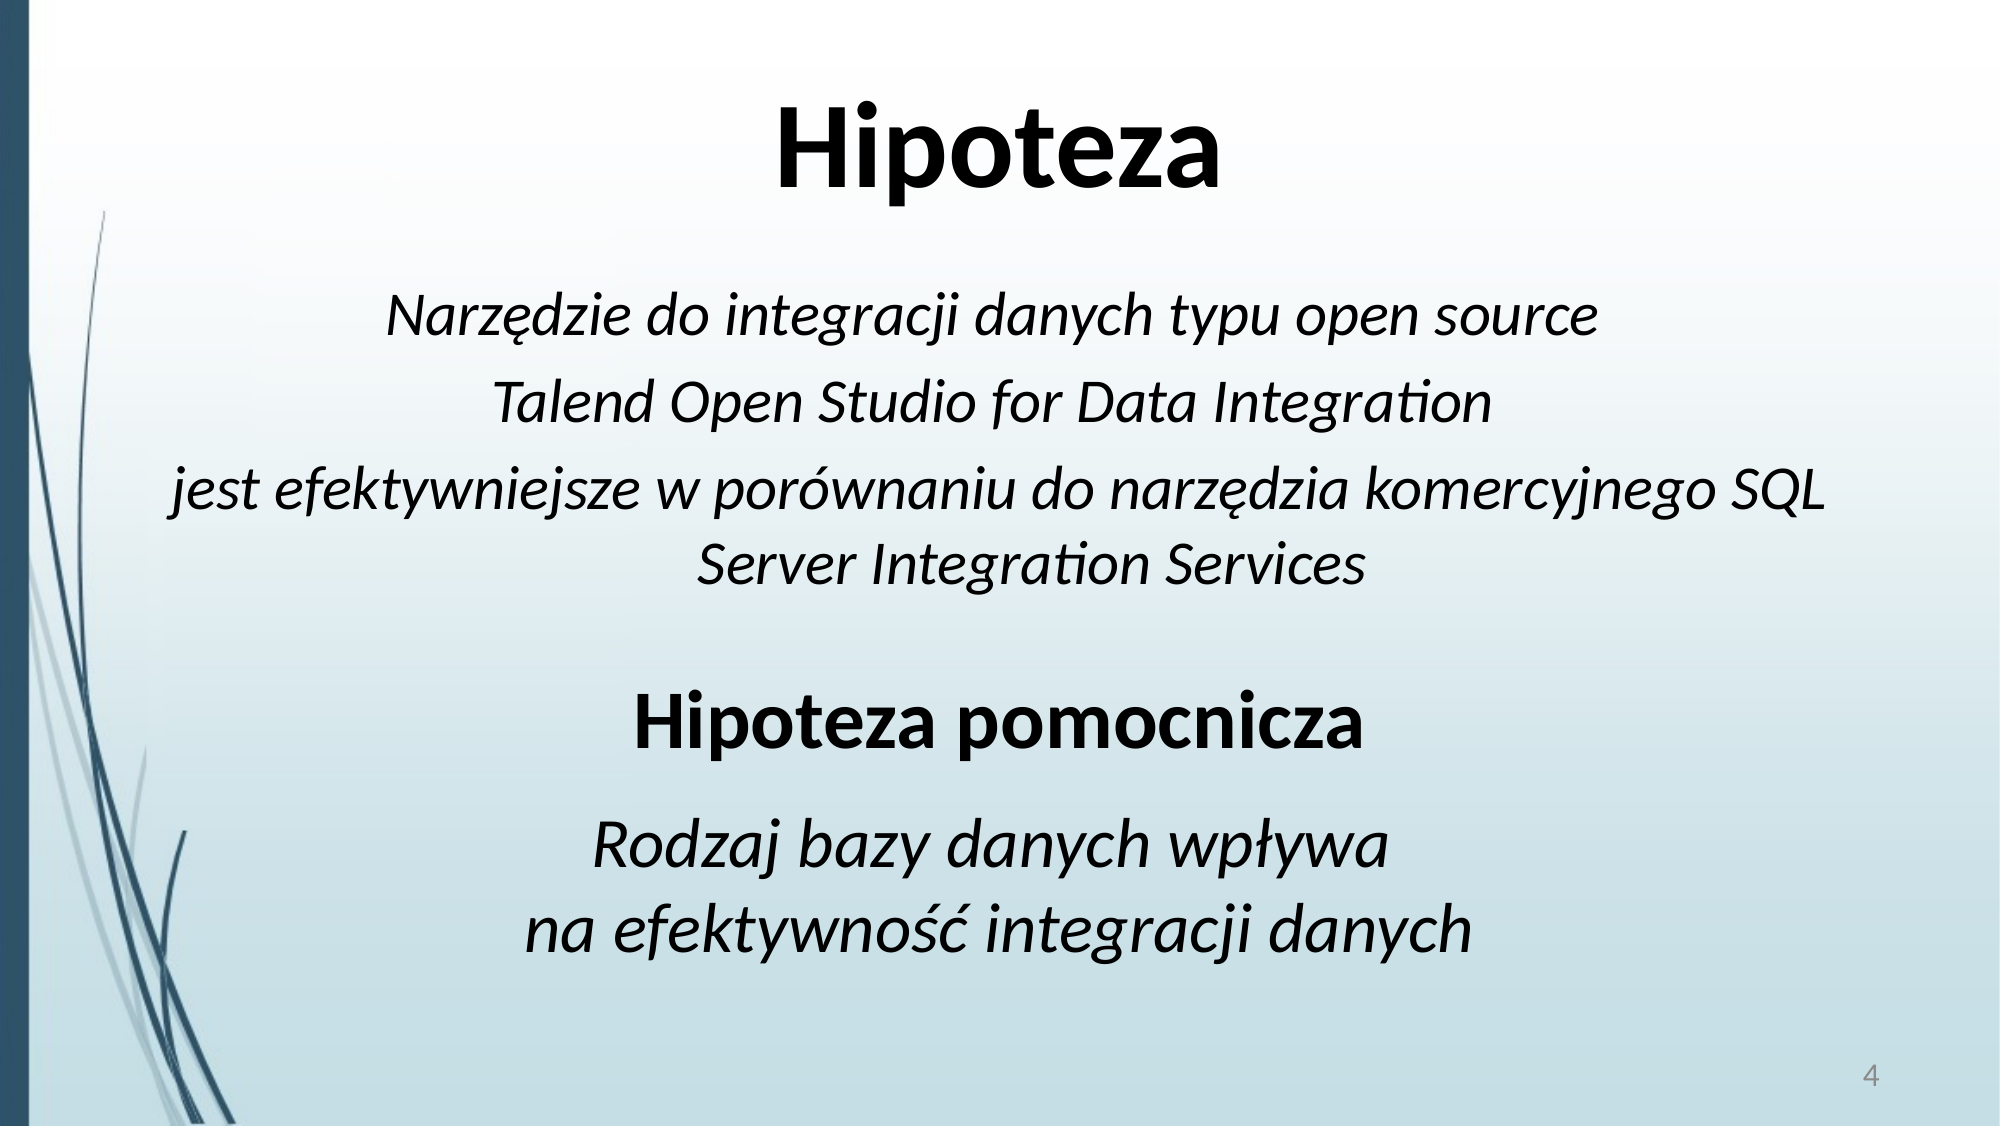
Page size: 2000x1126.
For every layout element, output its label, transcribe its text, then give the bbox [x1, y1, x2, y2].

text_box Rodzaj bazy danych wpływa na efektywność integracji danych [0, 787, 2000, 1062]
picture [0, 0, 2000, 621]
title Hipoteza [99, 45, 1900, 233]
slide_number 4 [1433, 1062, 1900, 1103]
text_box Hipoteza pomocnicza [0, 621, 2000, 787]
picture [0, 1062, 2000, 1126]
list Narzędzie do integracji danych typu open source Talend Open Studio for Data Integration jest efektywniejsze w porównaniu do narzędzia komercyjnego SQL Server Integration Services [99, 262, 1900, 610]
